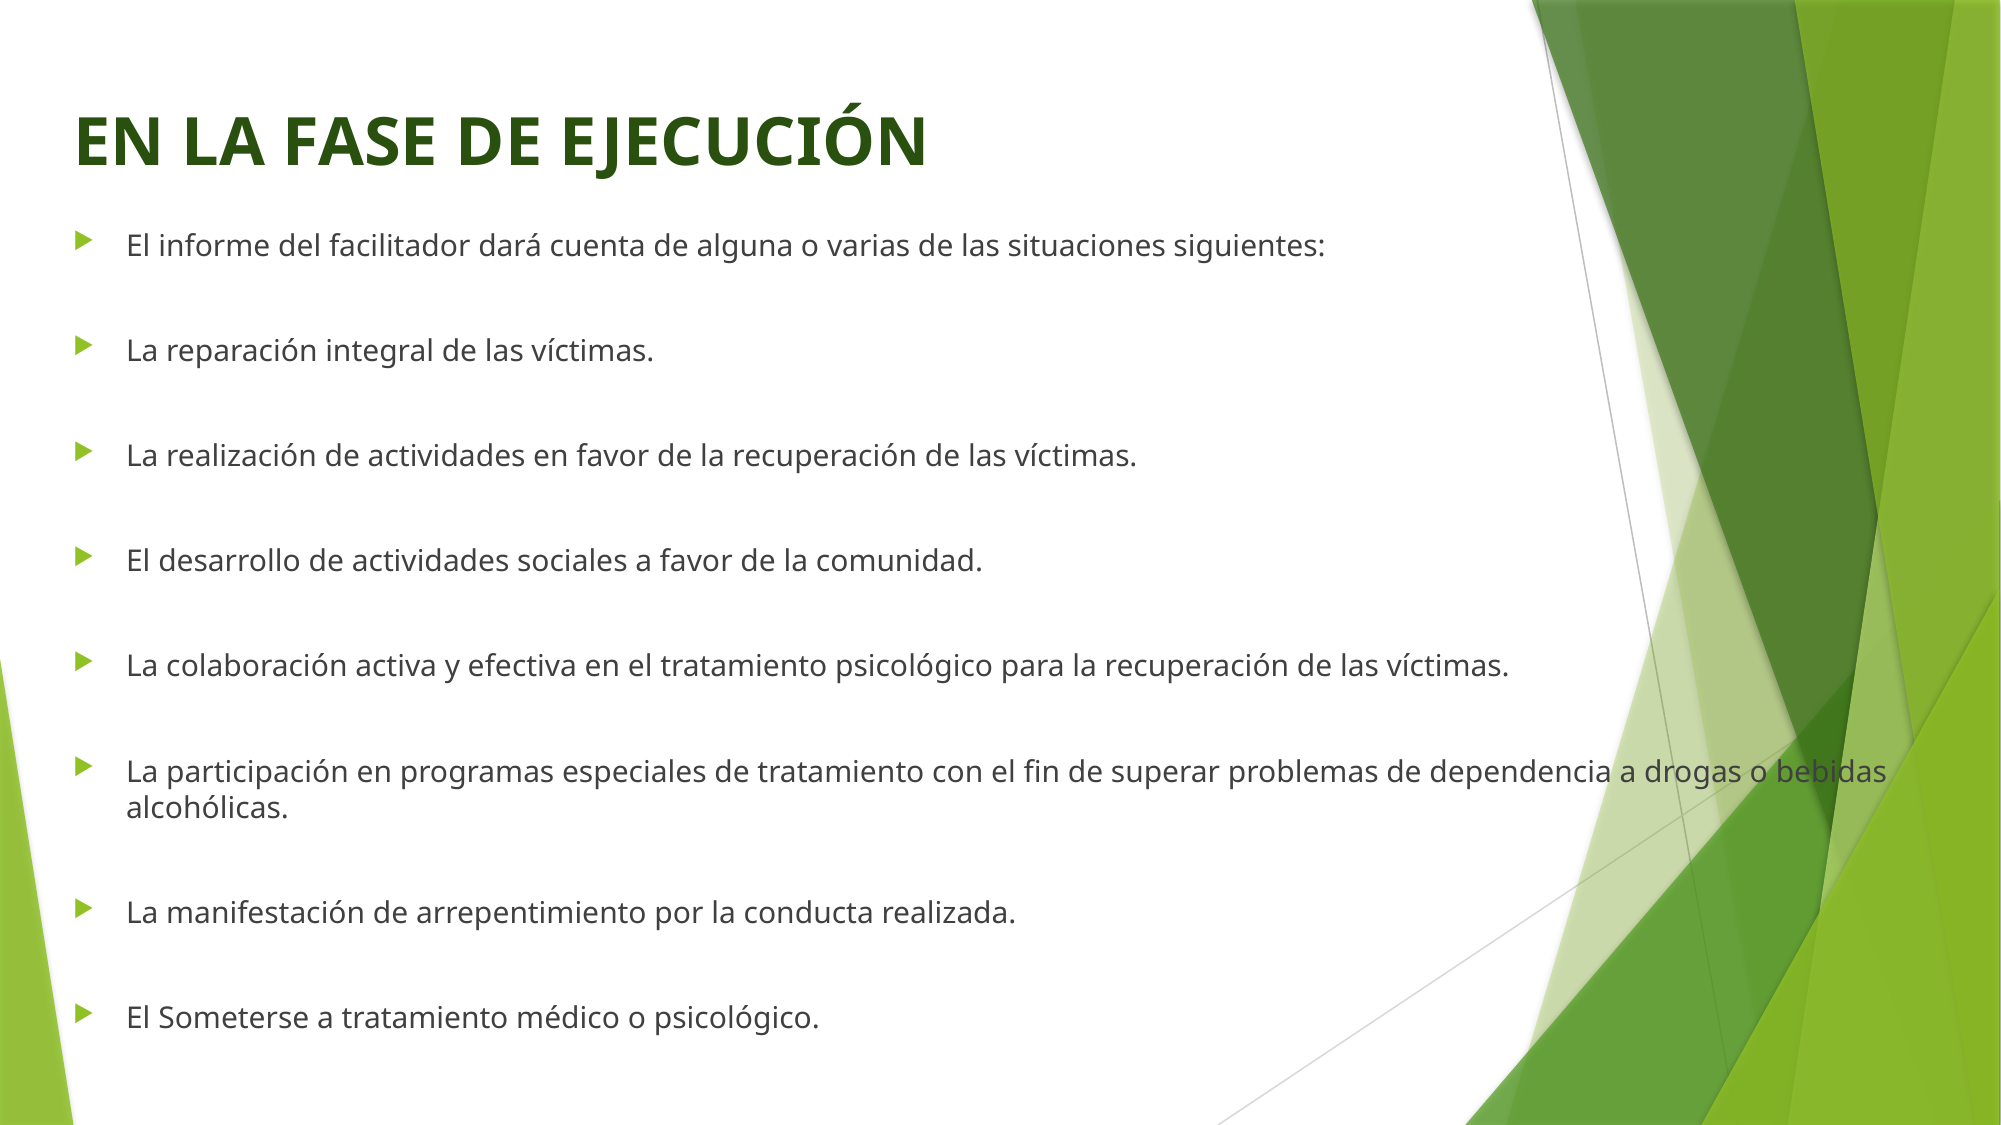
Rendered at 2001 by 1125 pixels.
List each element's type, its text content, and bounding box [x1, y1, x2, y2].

text_box EN LA FASE DE EJECUCIÓN [58, 91, 1469, 309]
list El informe del facilitador dará cuenta de alguna o varias de las situaciones siguientes: La reparación integral de las víctimas. La realización de actividades en favor de la recuperación de las víctimas. El desarrollo de actividades sociales a favor de la comunidad. La colaboración activa y efectiva en el tratamiento psicológico para la recuperación de las víctimas. La participación en programas especiales de tratamiento con el fin de superar problemas de dependencia a drogas o bebidas alcohólicas. La manifestación de arrepentimiento por la conducta realizada. El Someterse a tratamiento médico o psicológico. [58, 218, 1907, 1051]
